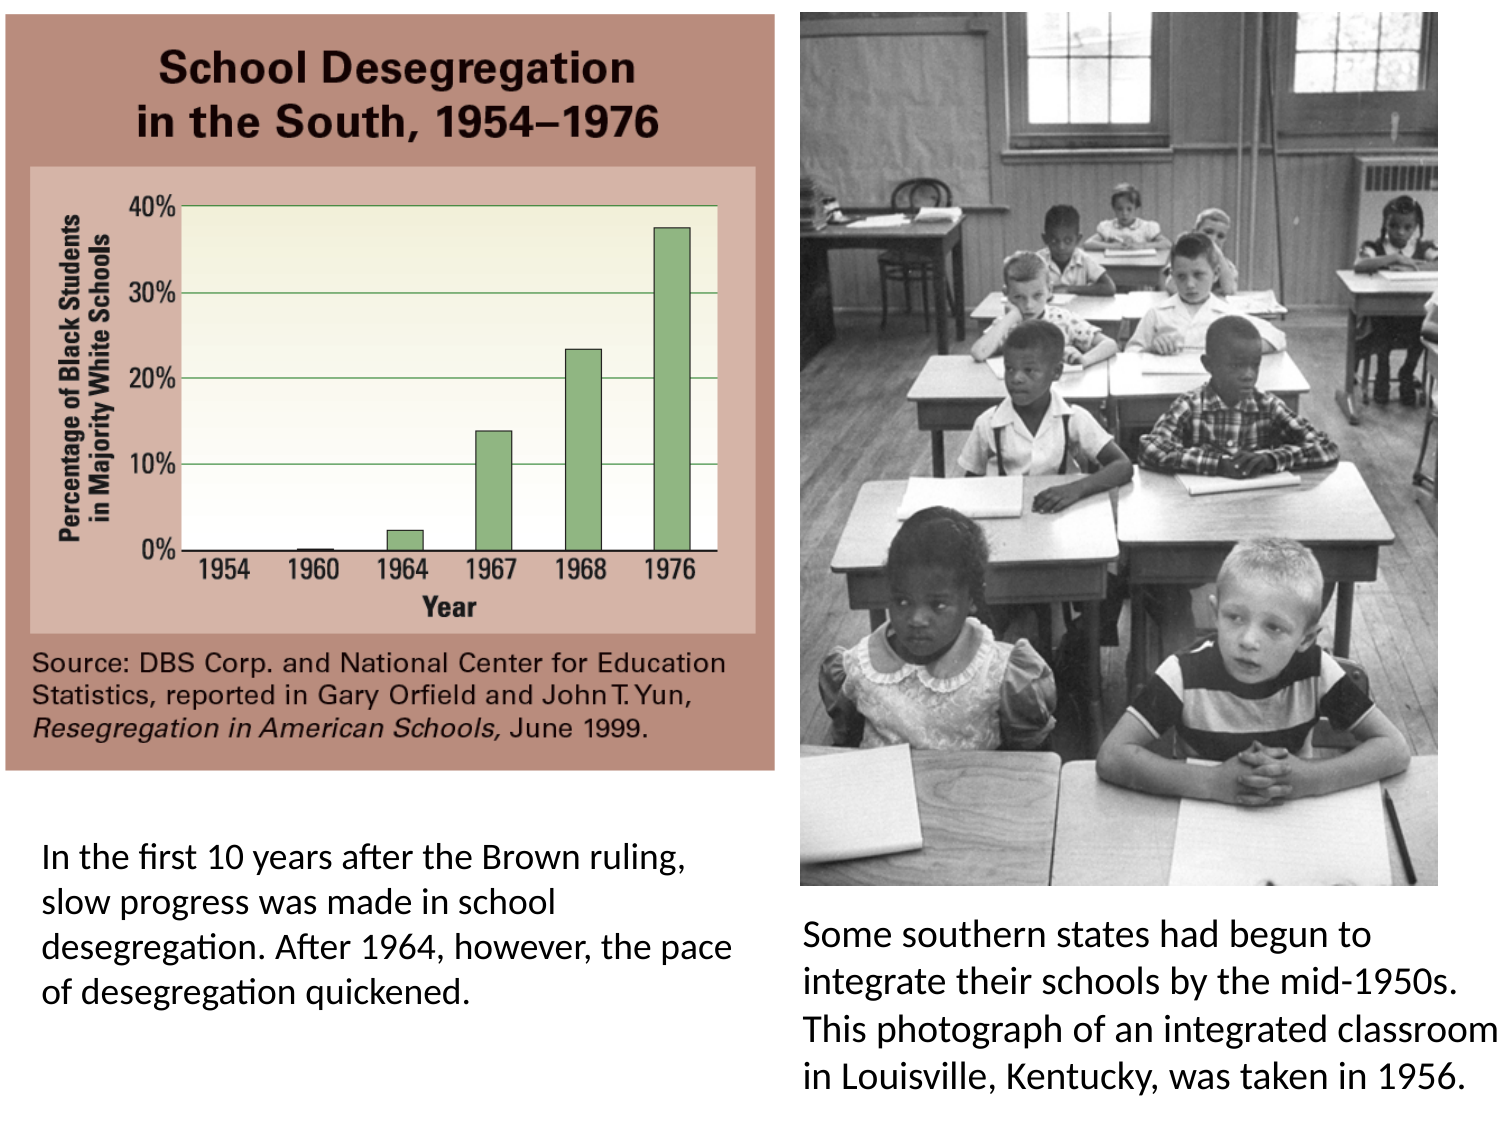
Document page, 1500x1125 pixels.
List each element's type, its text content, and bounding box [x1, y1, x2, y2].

picture [799, 12, 1438, 886]
picture [1, 12, 777, 776]
text_box In the first 10 years after the Brown ruling, slow progress was made in school desegregation. After 1964, however, the pace of desegregation quickened. [26, 824, 777, 1020]
list Some southern states had begun to integrate their schools by the mid-1950s. This photograph of an integrated classroom in Louisville, Kentucky, was taken in 1956. [787, 900, 1500, 1100]
